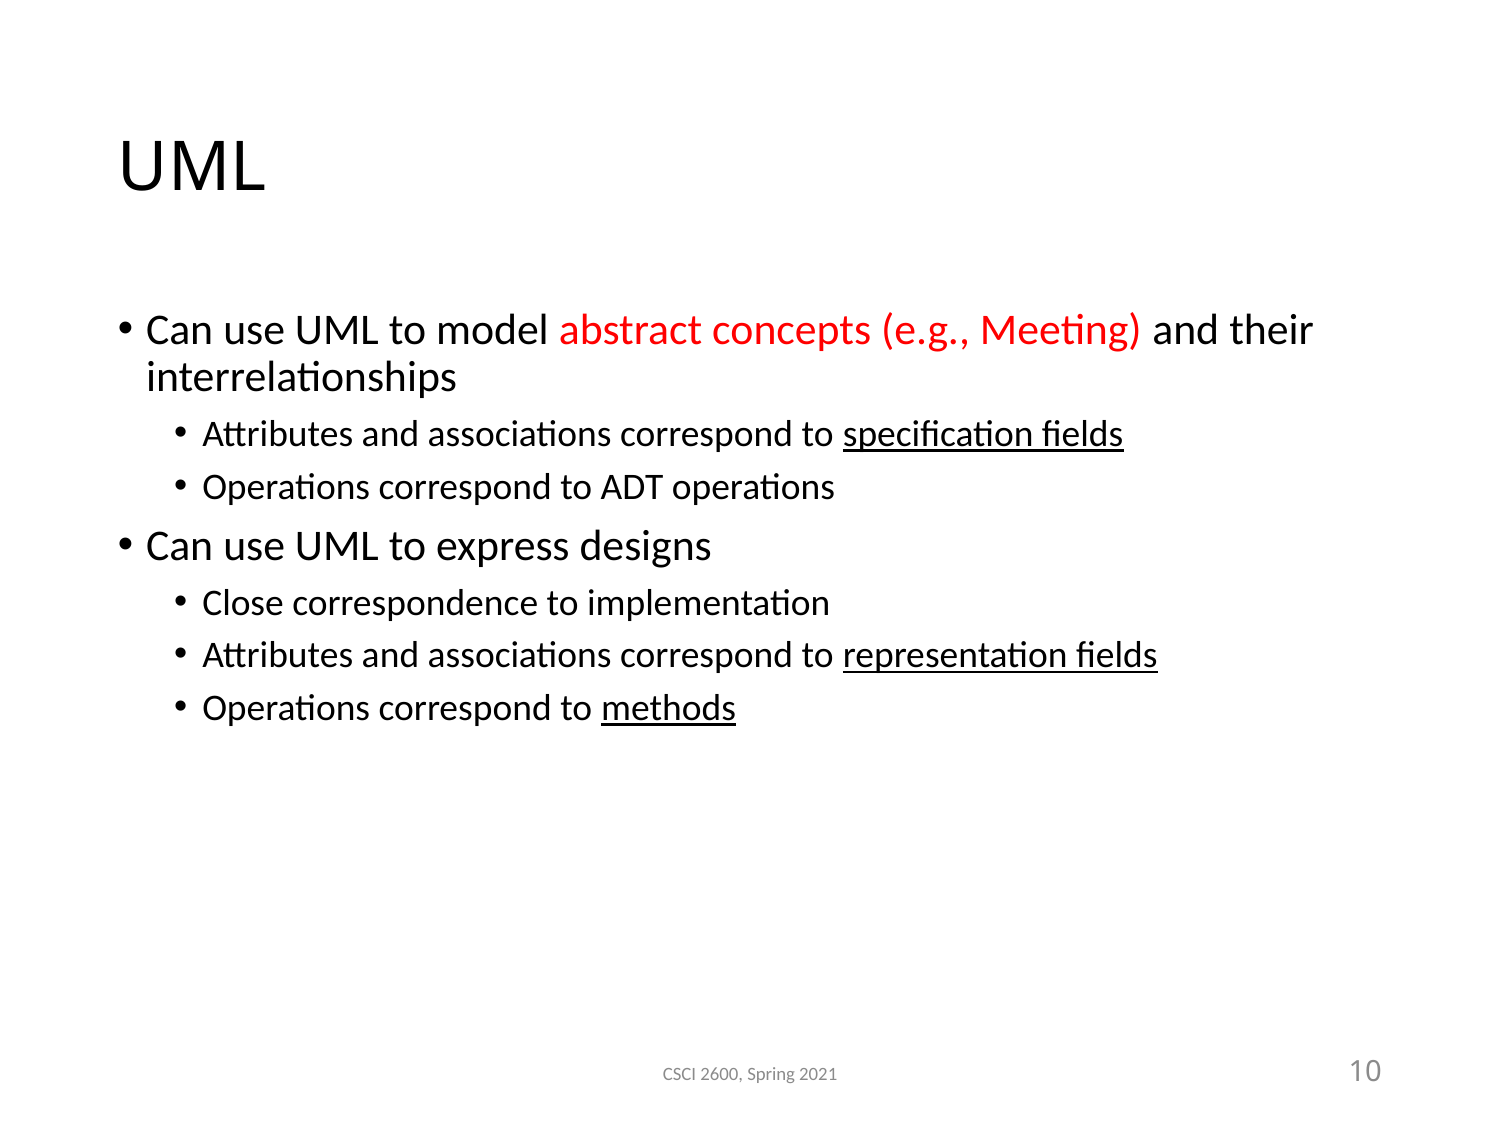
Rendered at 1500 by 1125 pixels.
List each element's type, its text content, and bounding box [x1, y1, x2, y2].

text_box Can use UML to model abstract concepts (e.g., Meeting) and their interrelationships Attributes and associations correspond to specification fields Operations correspond to ADT operations Can use UML to express designs Close correspondence to implementation Attributes and associations correspond to representation fields Operations correspond to methods [103, 299, 1397, 1014]
text_box CSCI 2600, Spring 2021 [496, 1042, 1003, 1103]
text_box 10 [1059, 1042, 1397, 1103]
text_box UML [103, 59, 1397, 278]
